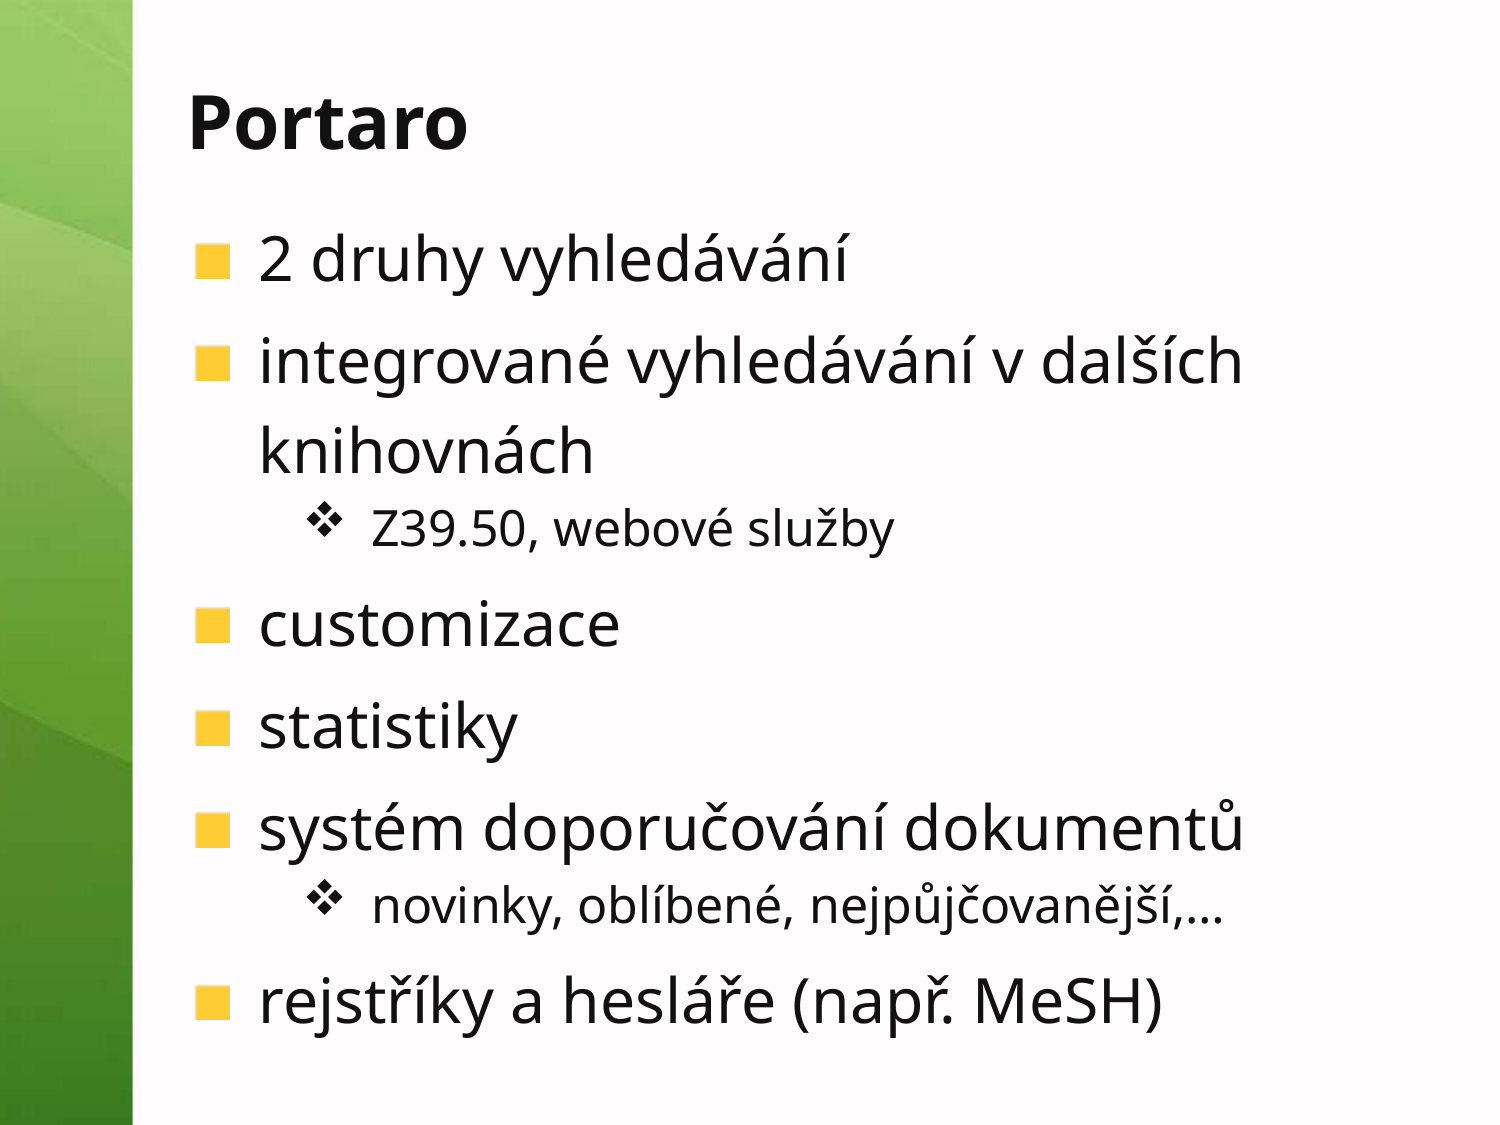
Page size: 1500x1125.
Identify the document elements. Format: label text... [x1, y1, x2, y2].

title Portaro [171, 77, 1447, 161]
picture [0, 0, 1500, 1125]
list 2 druhy vyhledávání integrované vyhledávání v dalších knihovnách Z39.50, webové služby customizace statistiky systém doporučování dokumentů novinky, oblíbené, nejpůjčovanější,… rejstříky a hesláře (např. MeSH) [171, 196, 1447, 1094]
